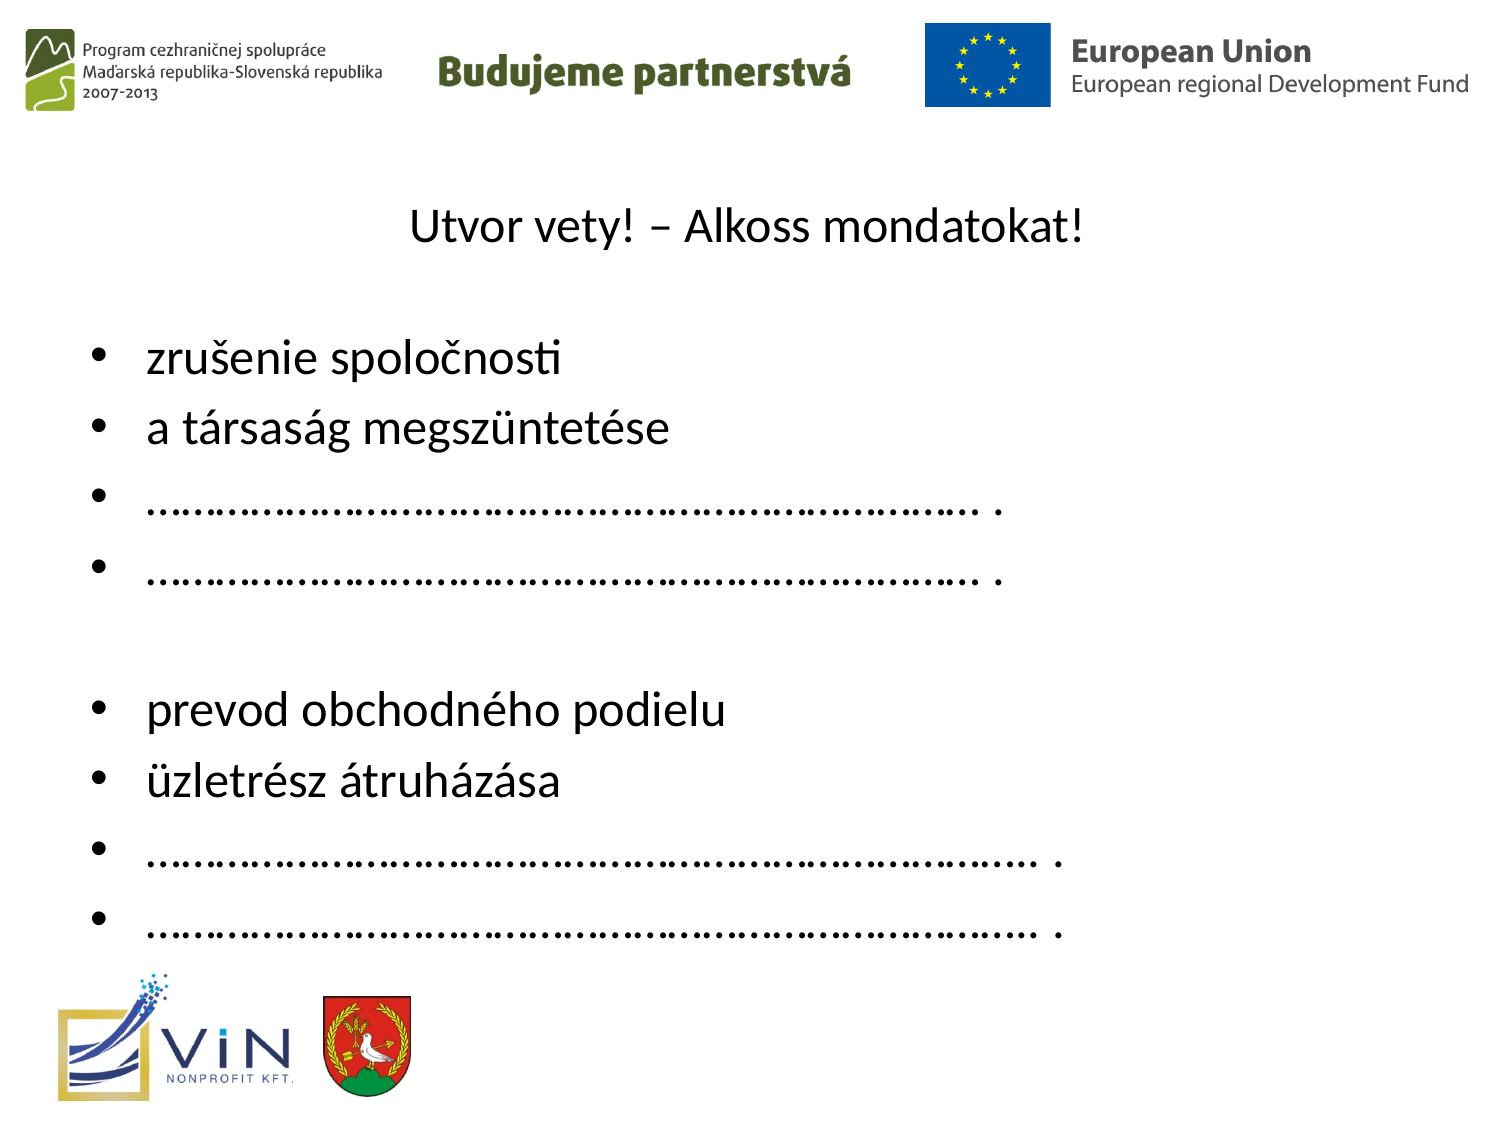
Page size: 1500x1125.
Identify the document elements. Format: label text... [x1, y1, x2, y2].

picture [323, 996, 411, 1097]
title Utvor vety! – Alkoss mondatokat! [70, 164, 1425, 282]
picture [925, 23, 1468, 109]
picture [23, 29, 399, 120]
picture [34, 972, 294, 1102]
list zrušenie spoločnosti a társaság megszüntetése ……………………………………………………………… . ……………………………………………………………… . prevod obchodného podielu üzletrész átruházása ………………………………………………………………….. . ………………………………………………………………….. . [75, 316, 1425, 961]
picture [409, 36, 890, 108]
